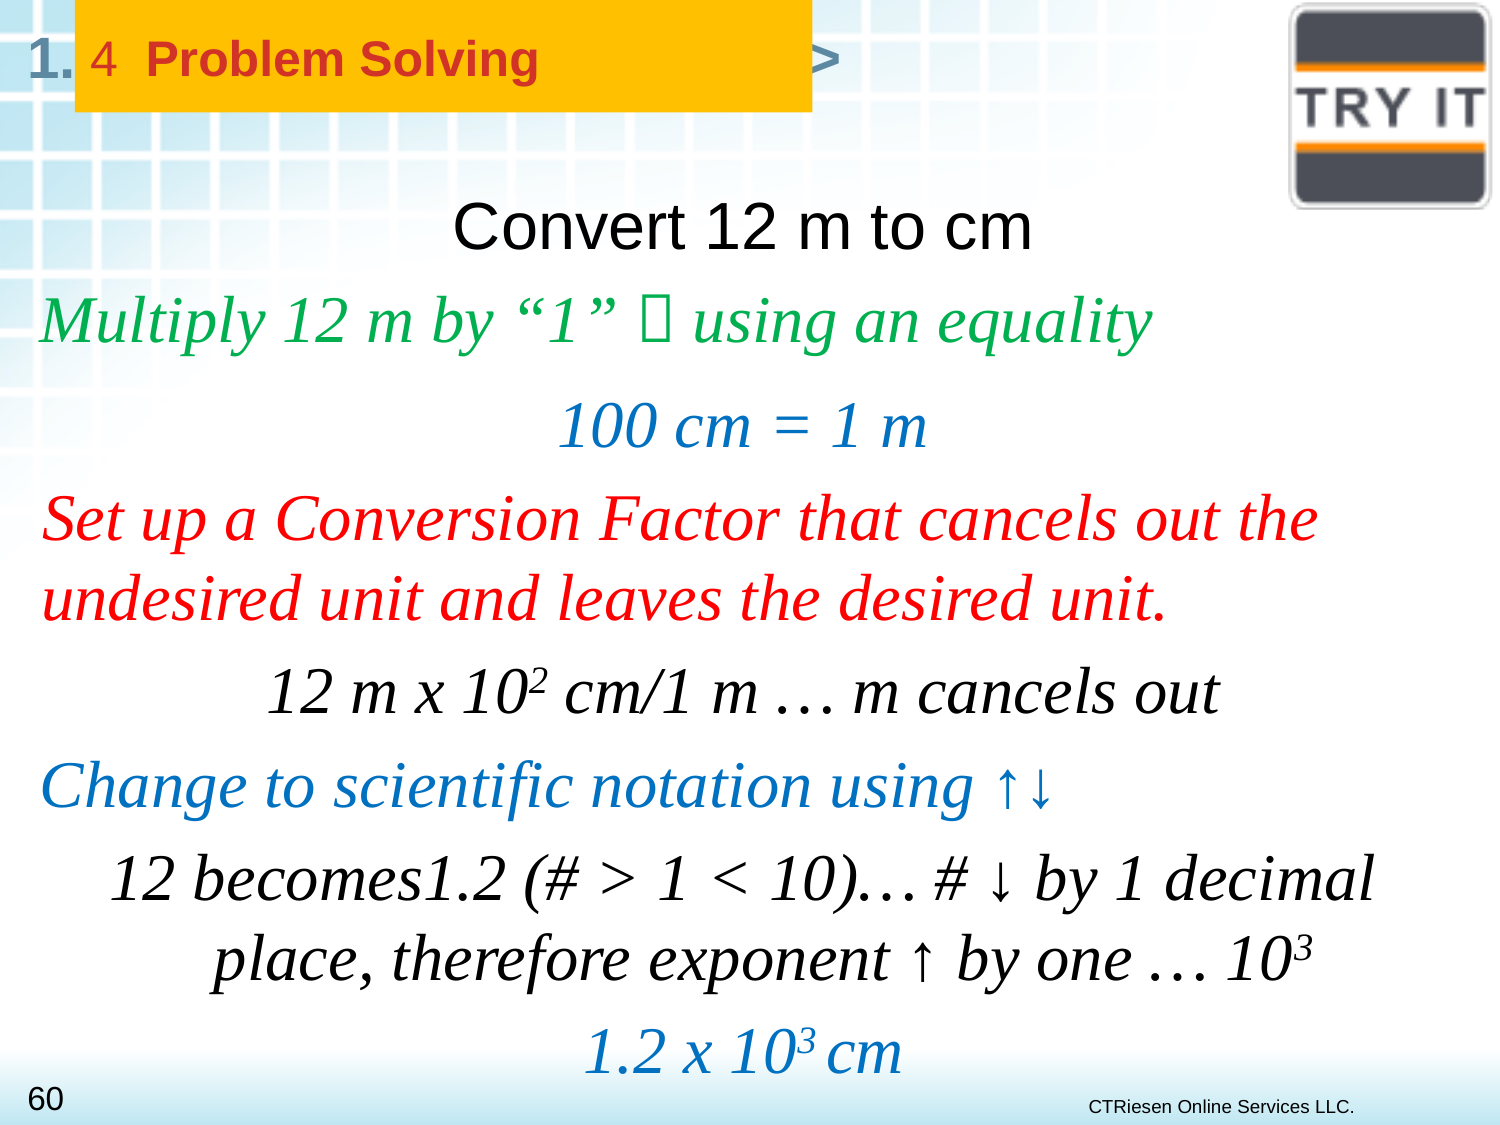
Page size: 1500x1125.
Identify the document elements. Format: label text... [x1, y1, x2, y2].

footer CTRiesen Online Services LLC. [675, 1074, 1375, 1125]
picture [813, 51, 832, 66]
picture [0, 0, 1495, 624]
text_box 4 Problem Solving [74, 0, 813, 113]
list Convert 12 m to cm Multiply 12 m by “1”  using an equality 100 cm = 1 m Set up a Conversion Factor that cancels out the undesired unit and leaves the desired unit. 12 m x 102 cm/1 m … m cancels out Change to scientific notation using ↑↓ 12 becomes1.2 (# > 1 < 10)… # ↓ by 1 decimal place, therefore exponent ↑ by one … 103 1.2 x 103 cm [24, 174, 1463, 1100]
